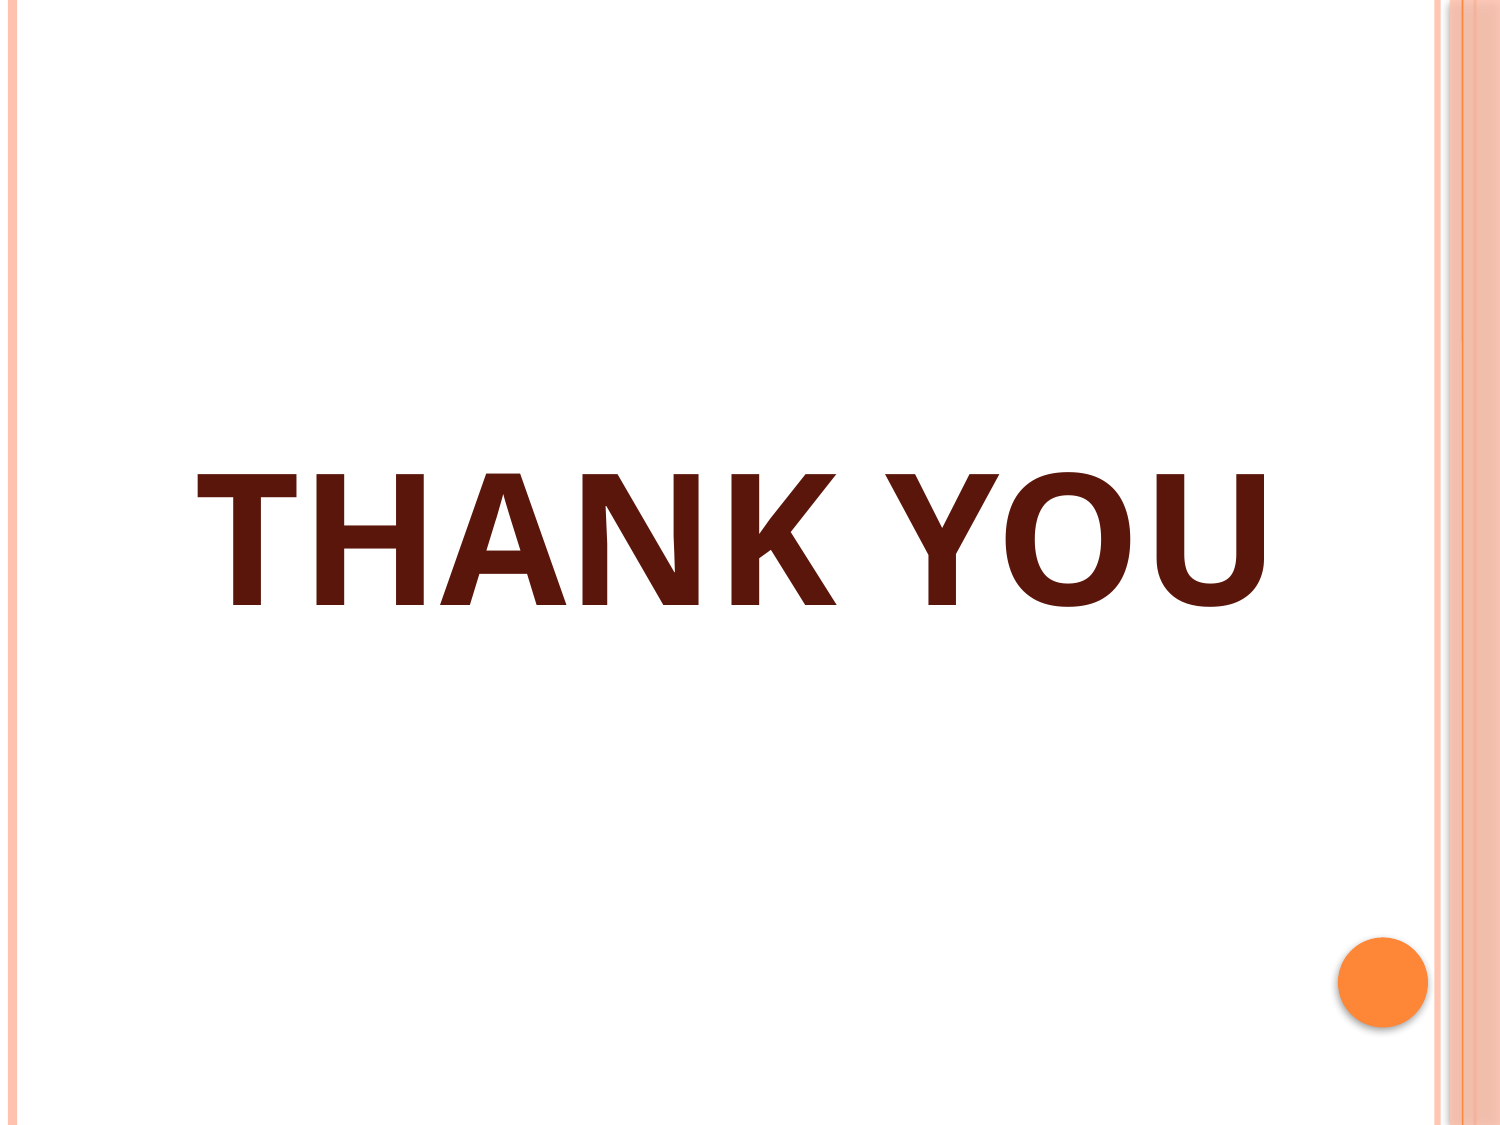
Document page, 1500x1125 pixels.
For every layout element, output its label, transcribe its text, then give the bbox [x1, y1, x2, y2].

title THANK YOU [62, 332, 1413, 650]
